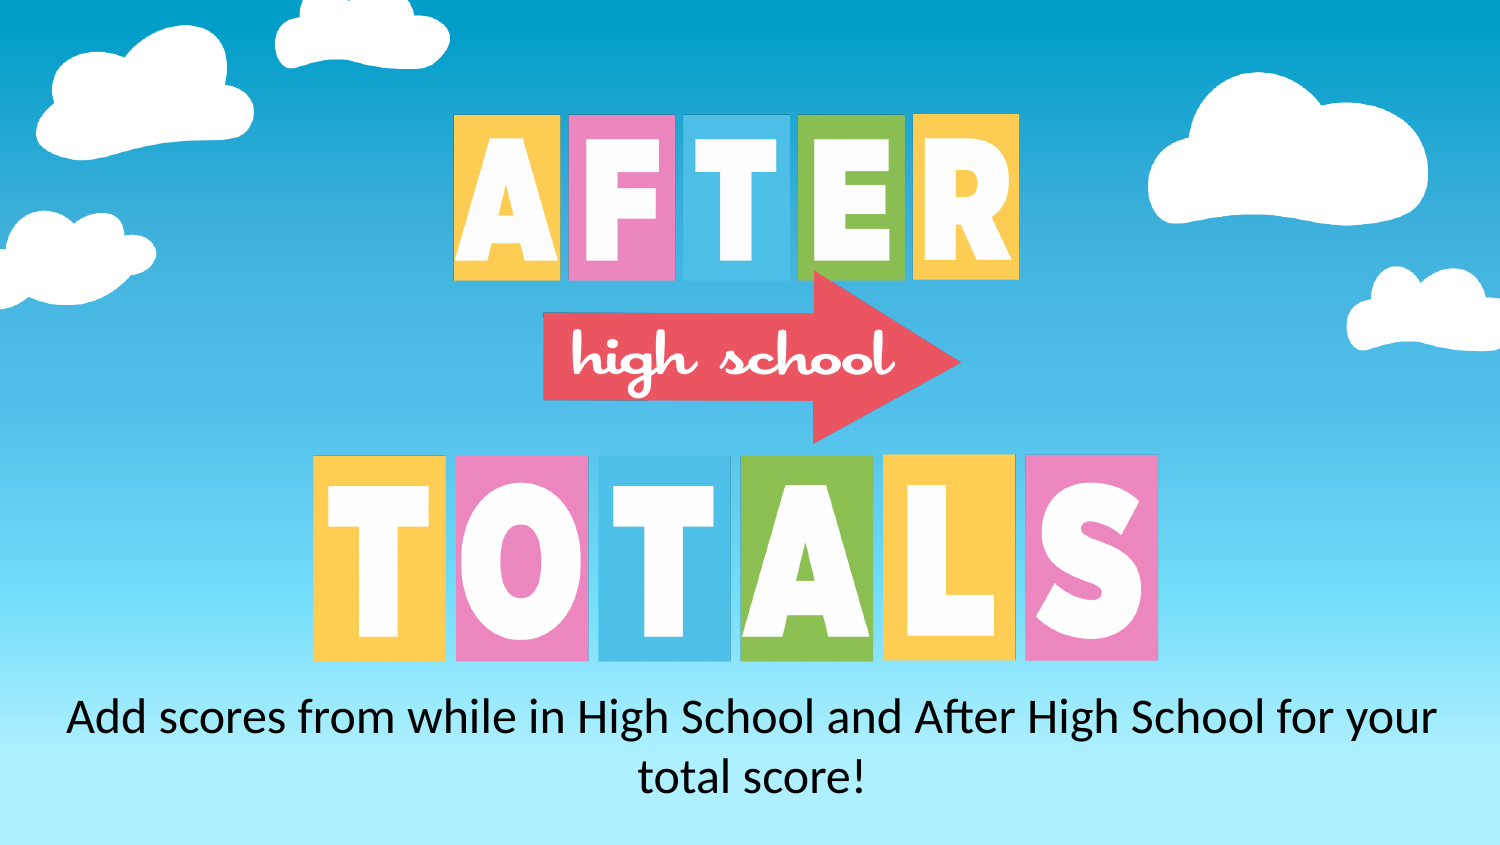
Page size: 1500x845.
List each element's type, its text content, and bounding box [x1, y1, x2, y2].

text_box Add scores from while in High School and After High School for your total score! [15, 672, 1490, 815]
picture [275, 0, 449, 68]
picture [0, 26, 1500, 845]
